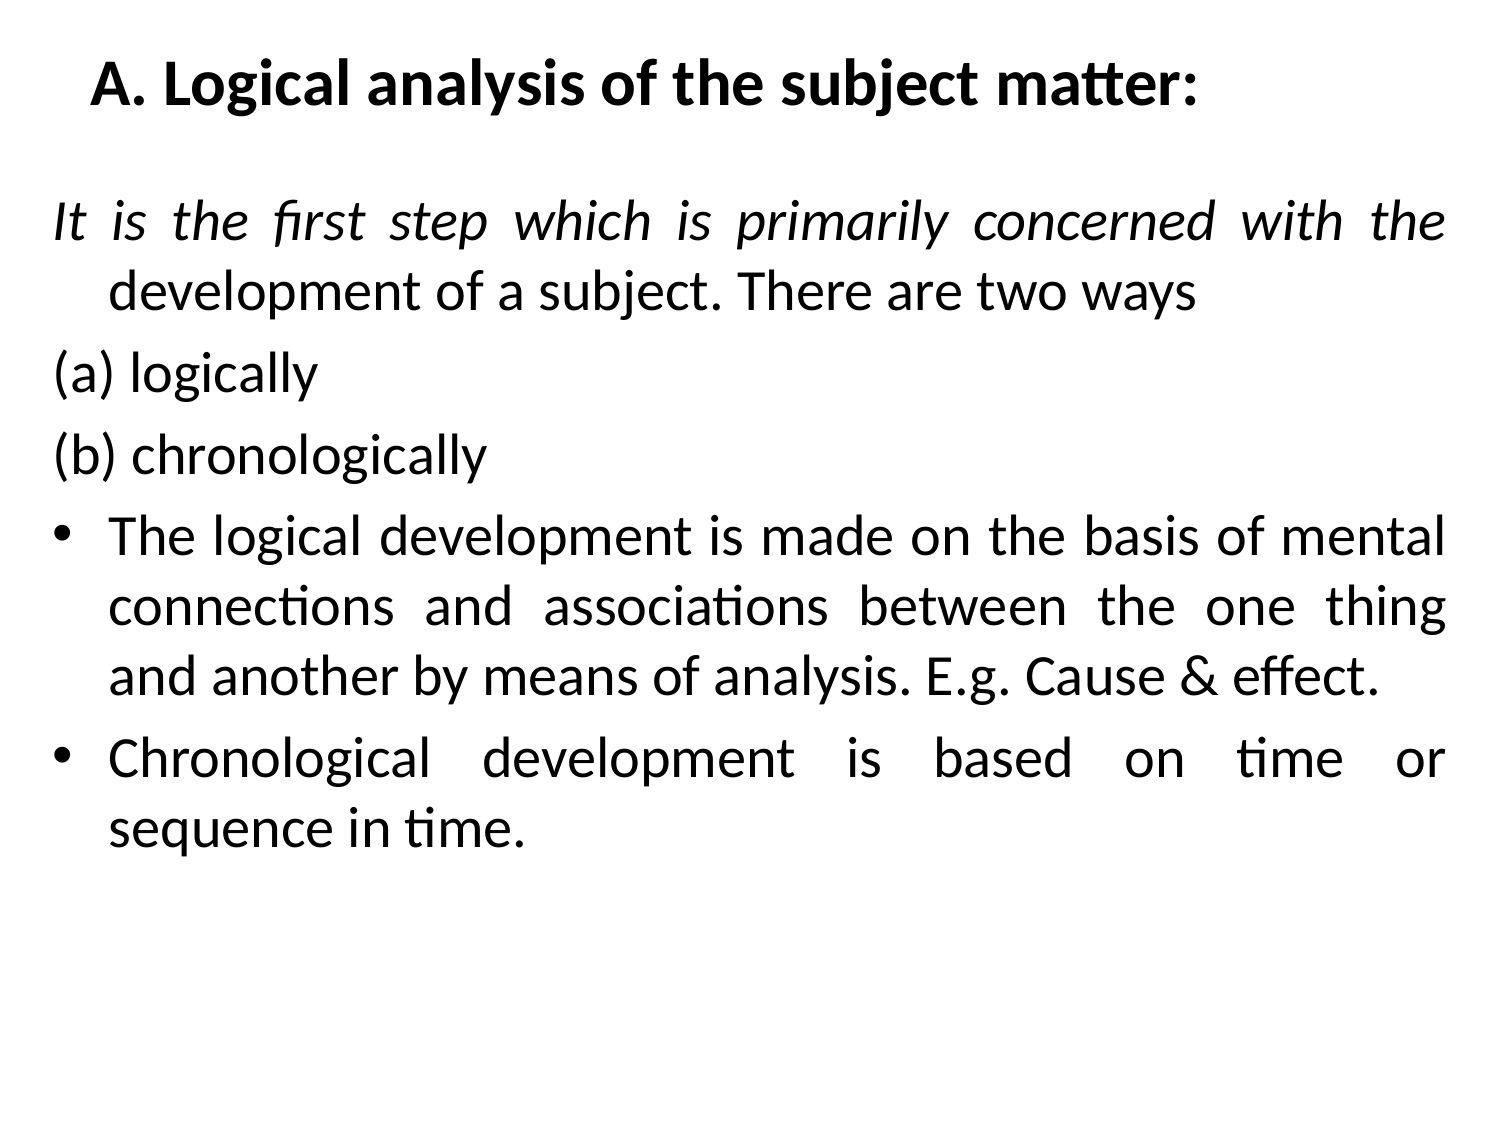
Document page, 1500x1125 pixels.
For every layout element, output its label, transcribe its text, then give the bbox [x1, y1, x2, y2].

list It is the first step which is primarily concerned with the development of a subject. There are two ways (a) logically (b) chronologically The logical development is made on the basis of mental connections and associations between the one thing and another by means of analysis. E.g. Cause & effect. Chronological development is based on time or sequence in time. [37, 174, 1463, 1005]
title A. Logical analysis of the subject matter: [75, 45, 1425, 113]
